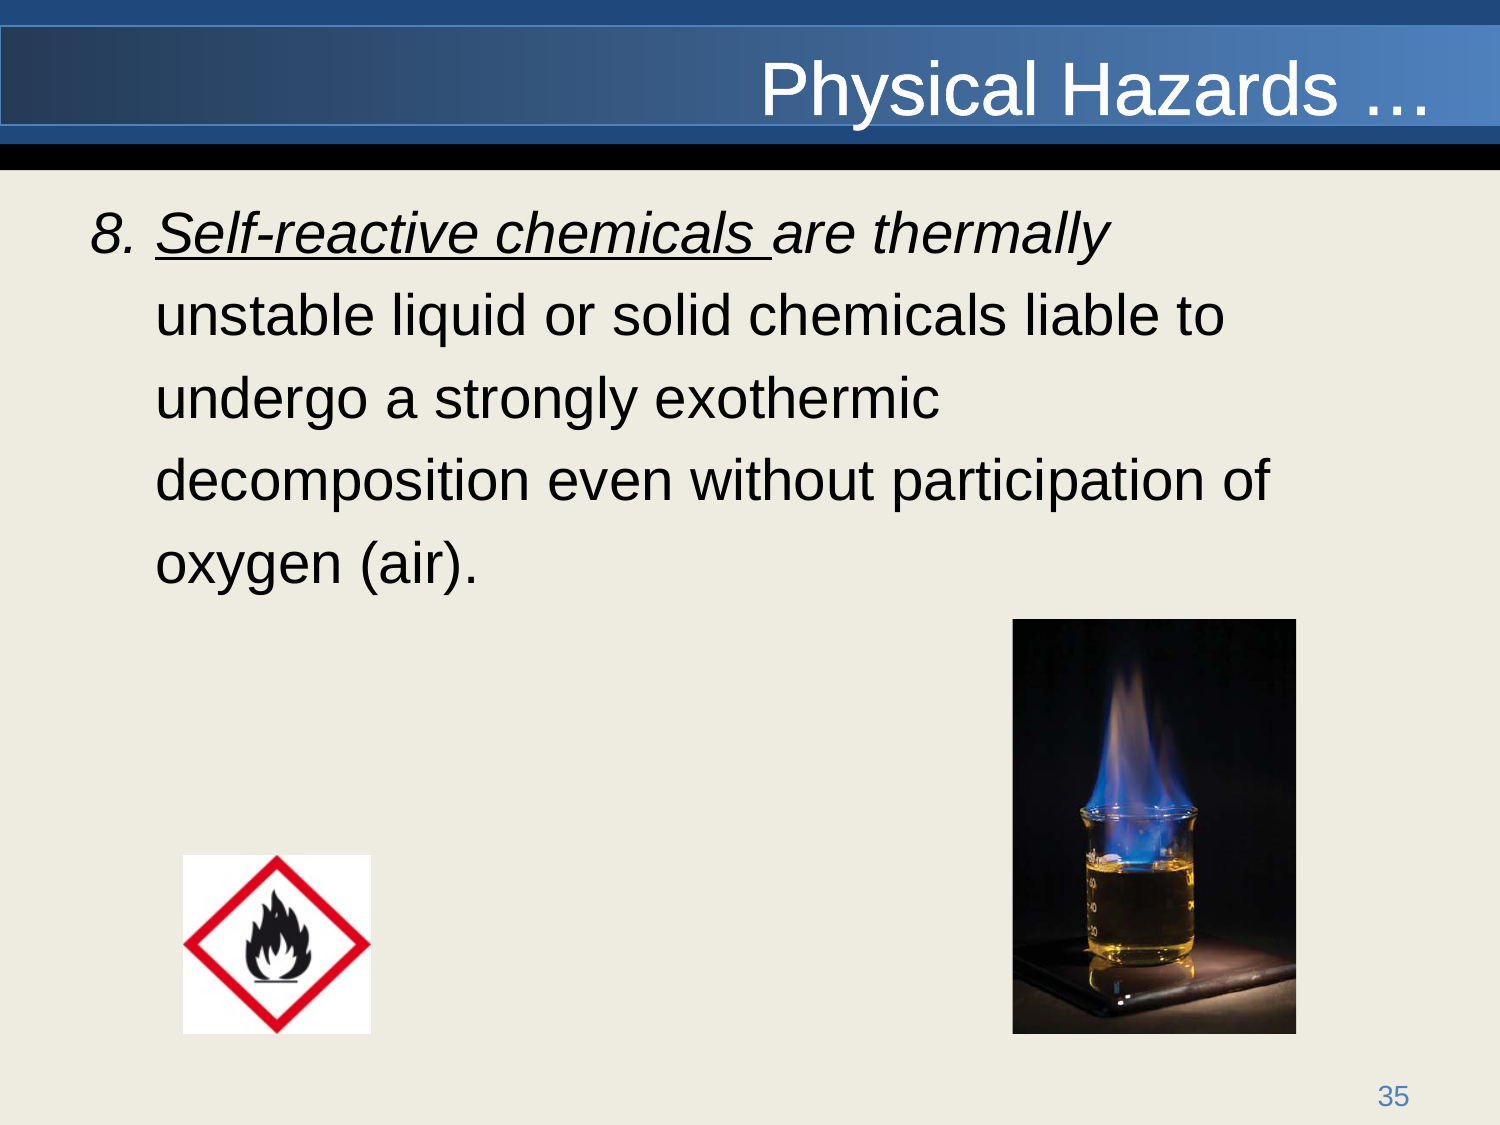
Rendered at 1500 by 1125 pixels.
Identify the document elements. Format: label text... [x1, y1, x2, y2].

picture [183, 854, 372, 1034]
slide_number 35 [1074, 1069, 1426, 1111]
picture [1012, 619, 1297, 1034]
list 8. Self-reactive chemicals are thermally unstable liquid or solid chemicals liable to undergo a strongly exothermic decomposition even without participation of oxygen (air). [74, 187, 1500, 620]
title Physical Hazards … [180, 24, 1451, 145]
